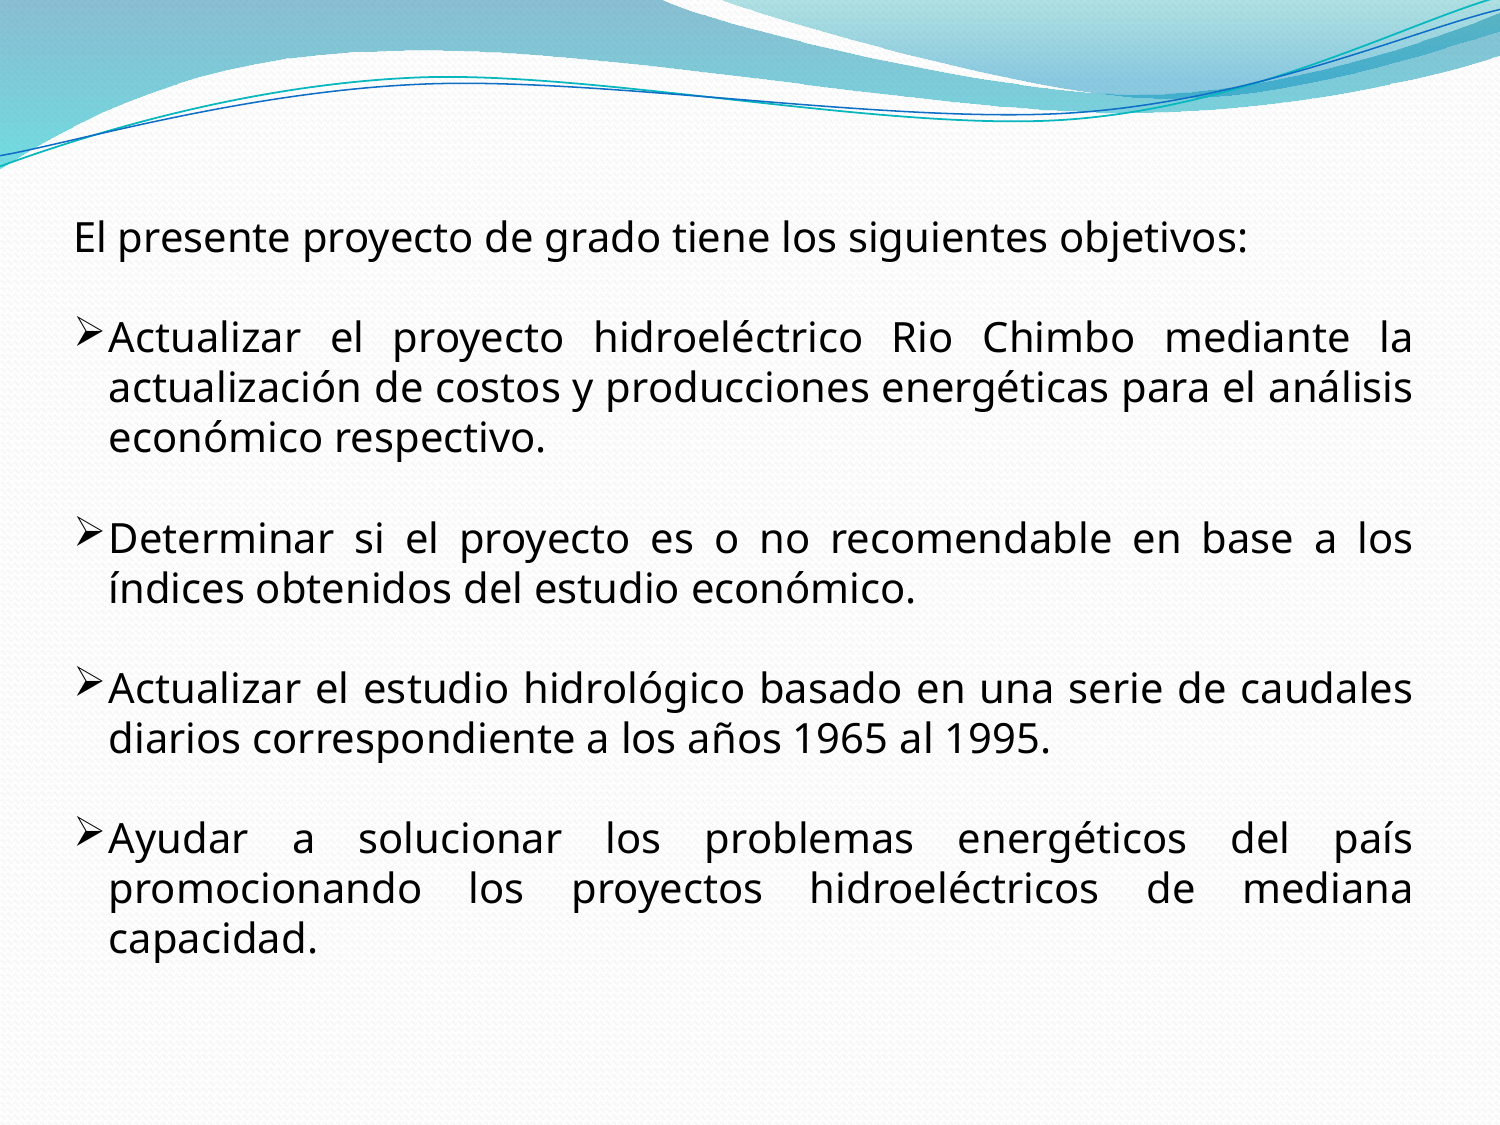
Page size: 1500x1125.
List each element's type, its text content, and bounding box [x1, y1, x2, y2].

text_box El presente proyecto de grado tiene los siguientes objetivos: Actualizar el proyecto hidroeléctrico Rio Chimbo mediante la actualización de costos y producciones energéticas para el análisis económico respectivo. Determinar si el proyecto es o no recomendable en base a los índices obtenidos del estudio económico. Actualizar el estudio hidrológico basado en una serie de caudales diarios correspondiente a los años 1965 al 1995. Ayudar a solucionar los problemas energéticos del país promocionando los proyectos hidroeléctricos de mediana capacidad. [58, 203, 1429, 969]
